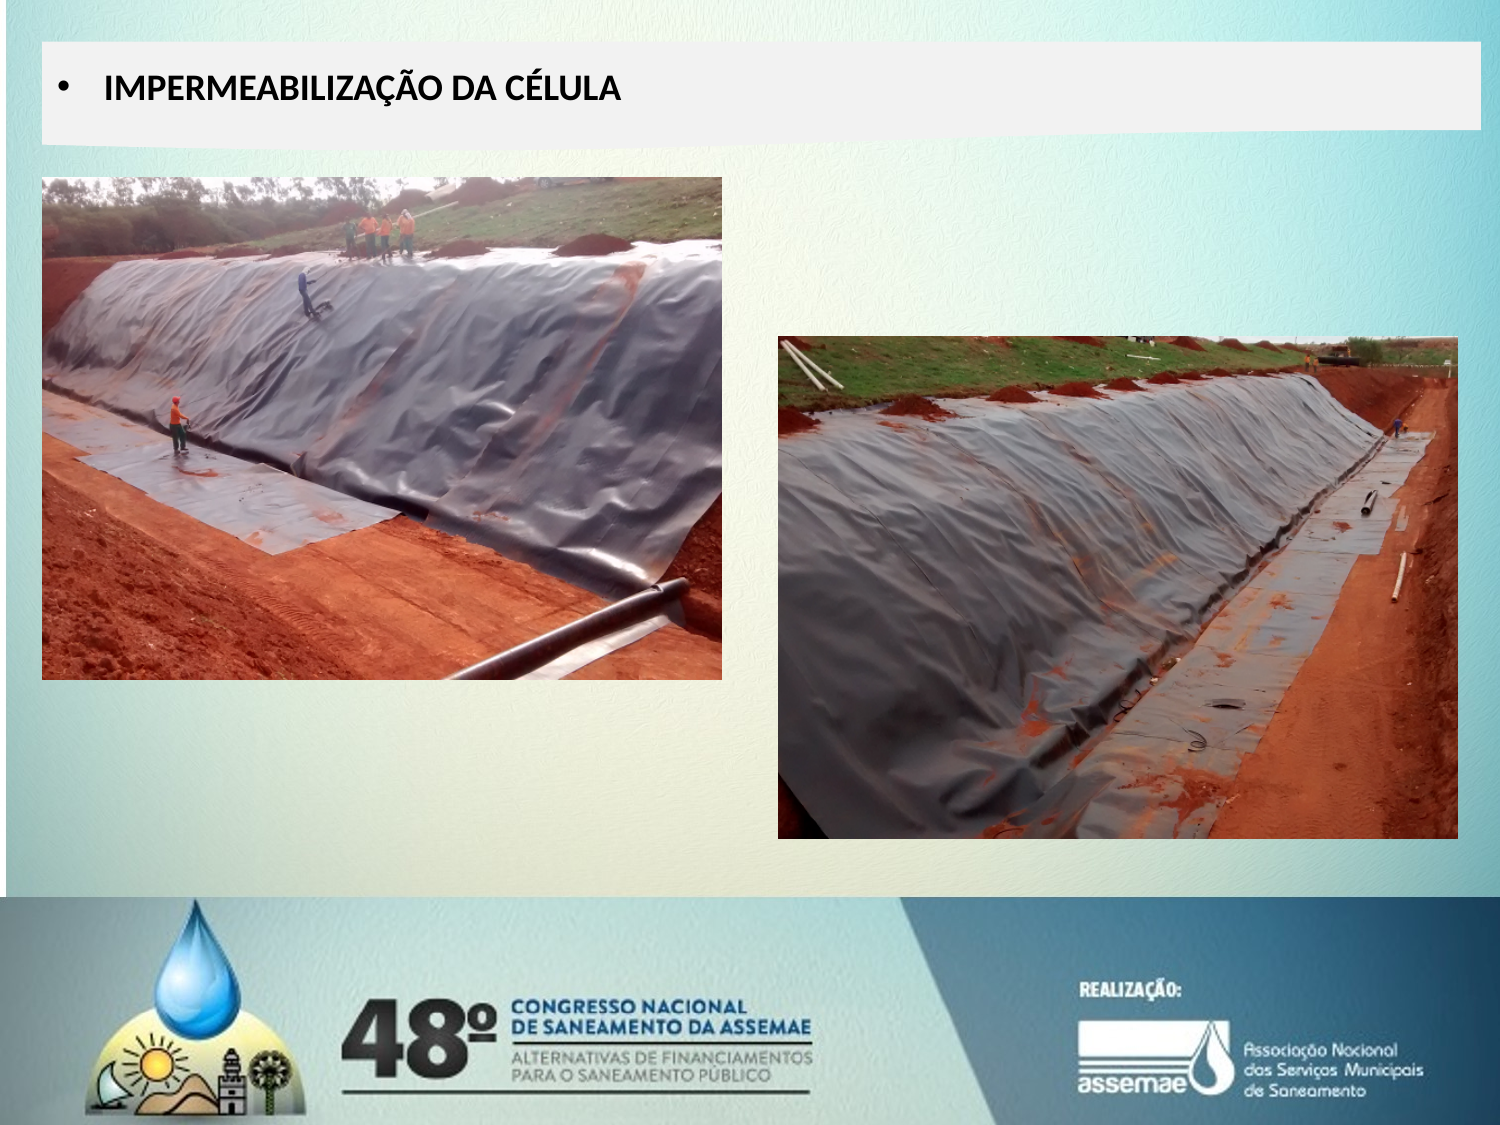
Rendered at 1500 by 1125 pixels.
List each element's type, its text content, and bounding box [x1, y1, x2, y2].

picture [0, 0, 1500, 1125]
text_box IMPERMEABILIZAÇÃO DA CÉLULA [41, 40, 1483, 152]
